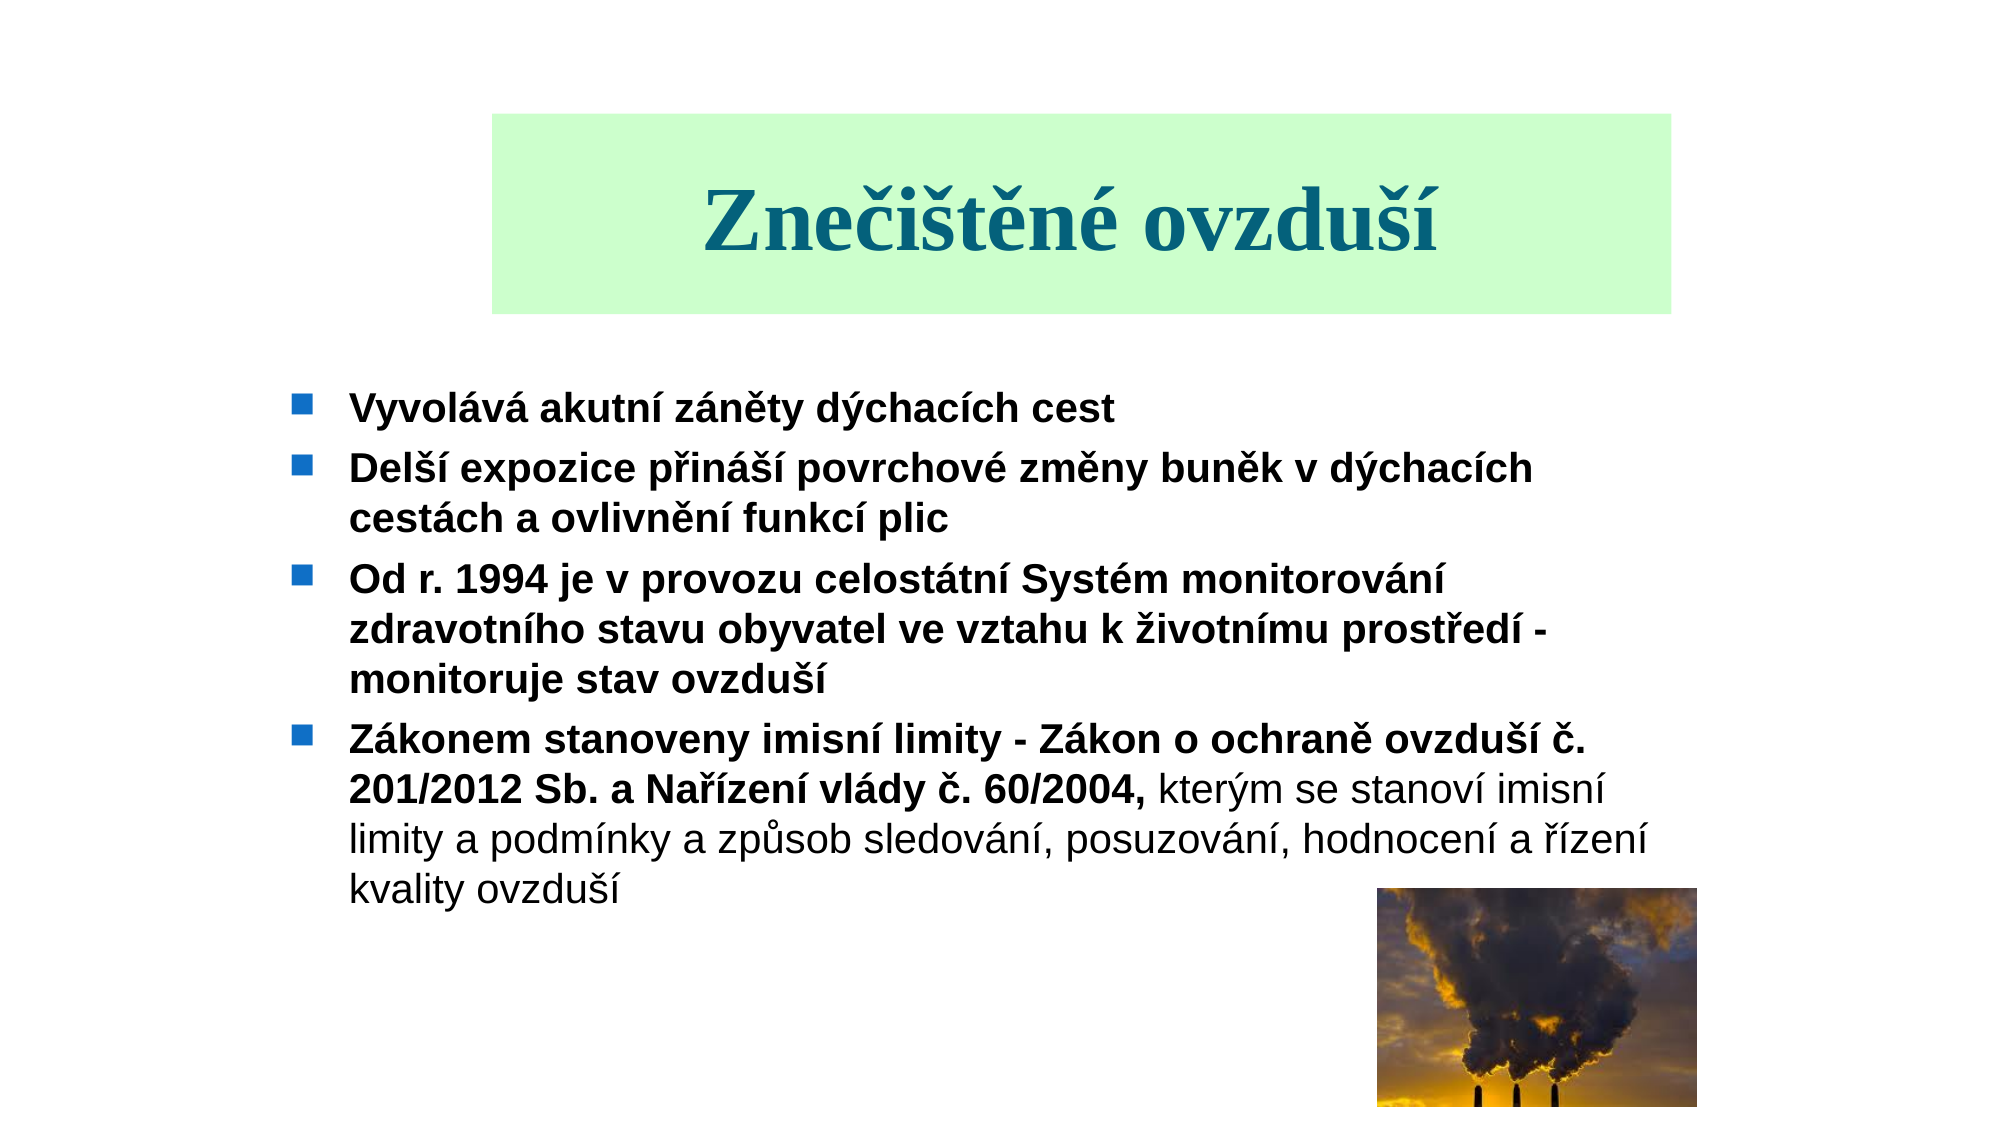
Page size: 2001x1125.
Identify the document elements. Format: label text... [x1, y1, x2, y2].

text_box Znečištěné ovzduší [492, 113, 1672, 315]
text_box Vyvolává akutní záněty dýchacích cest Delší expozice přináší povrchové změny buněk v dýchacích cestách a ovlivnění funkcí plic Od r. 1994 je v provozu celostátní Systém monitorování zdravotního stavu obyvatel ve vztahu k životnímu prostředí - monitoruje stav ovzduší Zákonem stanoveny imisní limity - Zákon o ochraně ovzduší č. 201/2012 Sb. a Nařízení vlády č. 60/2004, kterým se stanoví imisní limity a podmínky a způsob sledování, posuzování, hodnocení a řízení kvality ovzduší [279, 373, 1672, 1049]
picture [1377, 888, 1697, 1107]
